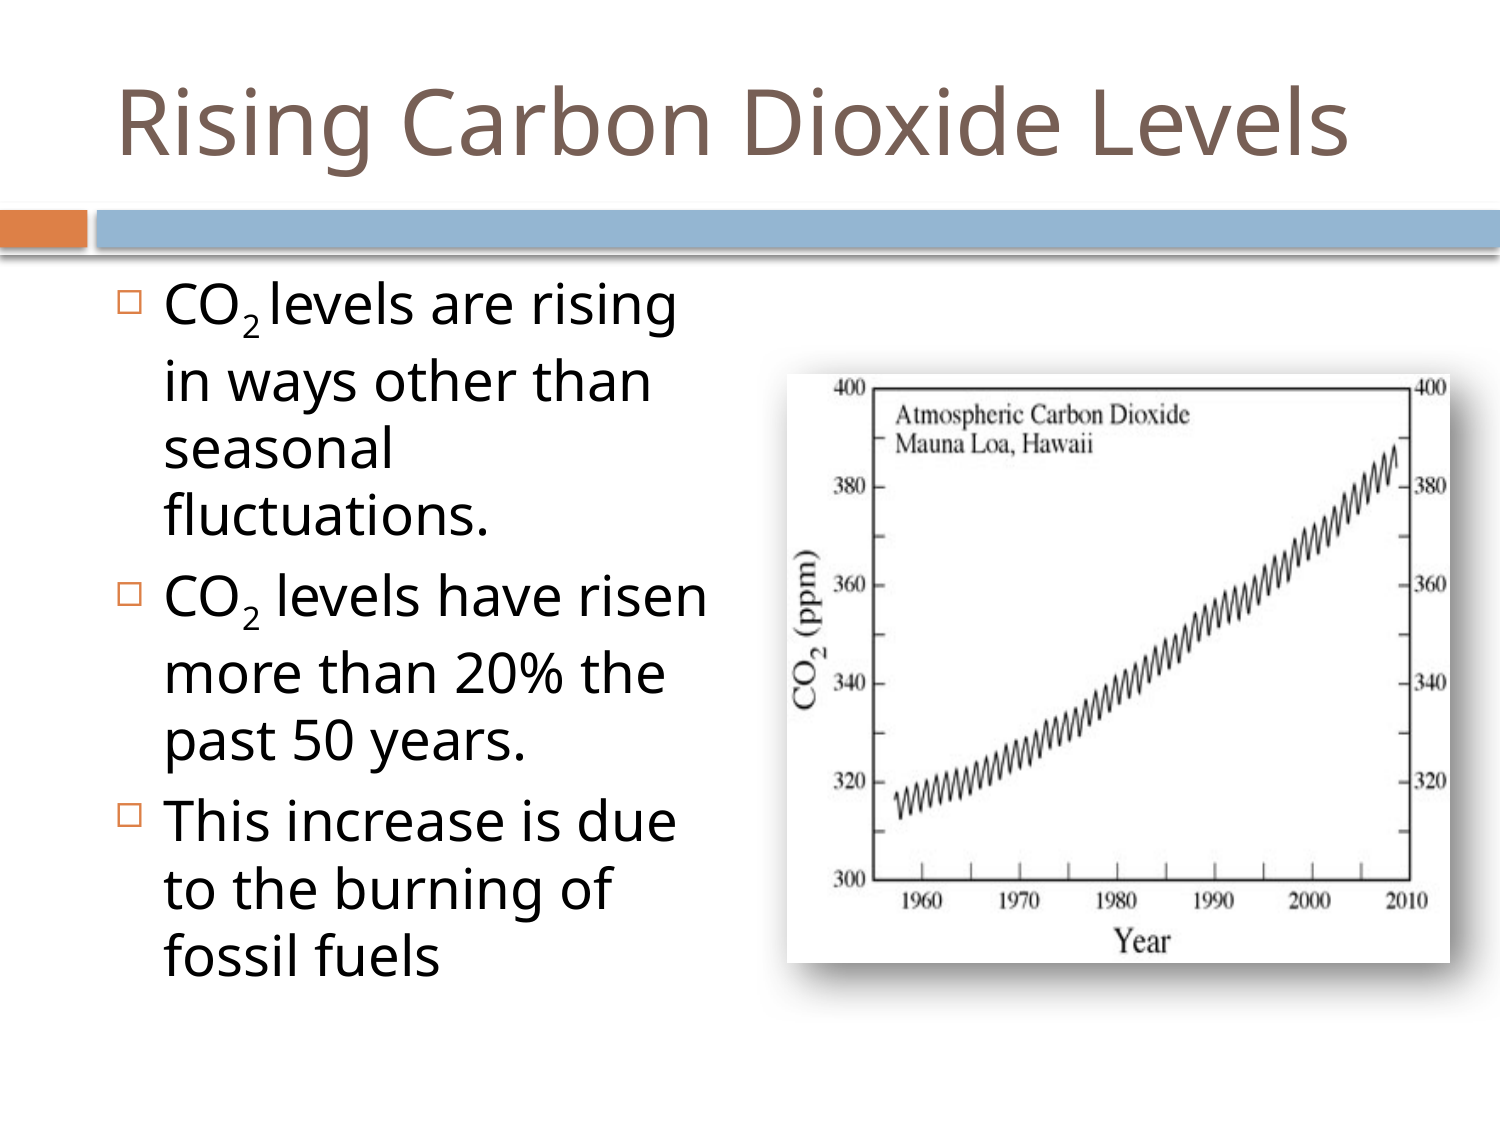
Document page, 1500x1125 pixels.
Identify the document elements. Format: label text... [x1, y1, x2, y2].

list CO2 levels are rising in ways other than seasonal fluctuations. CO2 levels have risen more than 20% the past 50 years. This increase is due to the burning of fossil fuels [99, 260, 738, 1011]
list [787, 374, 1451, 963]
title Rising Carbon Dioxide Levels [99, 37, 1438, 200]
